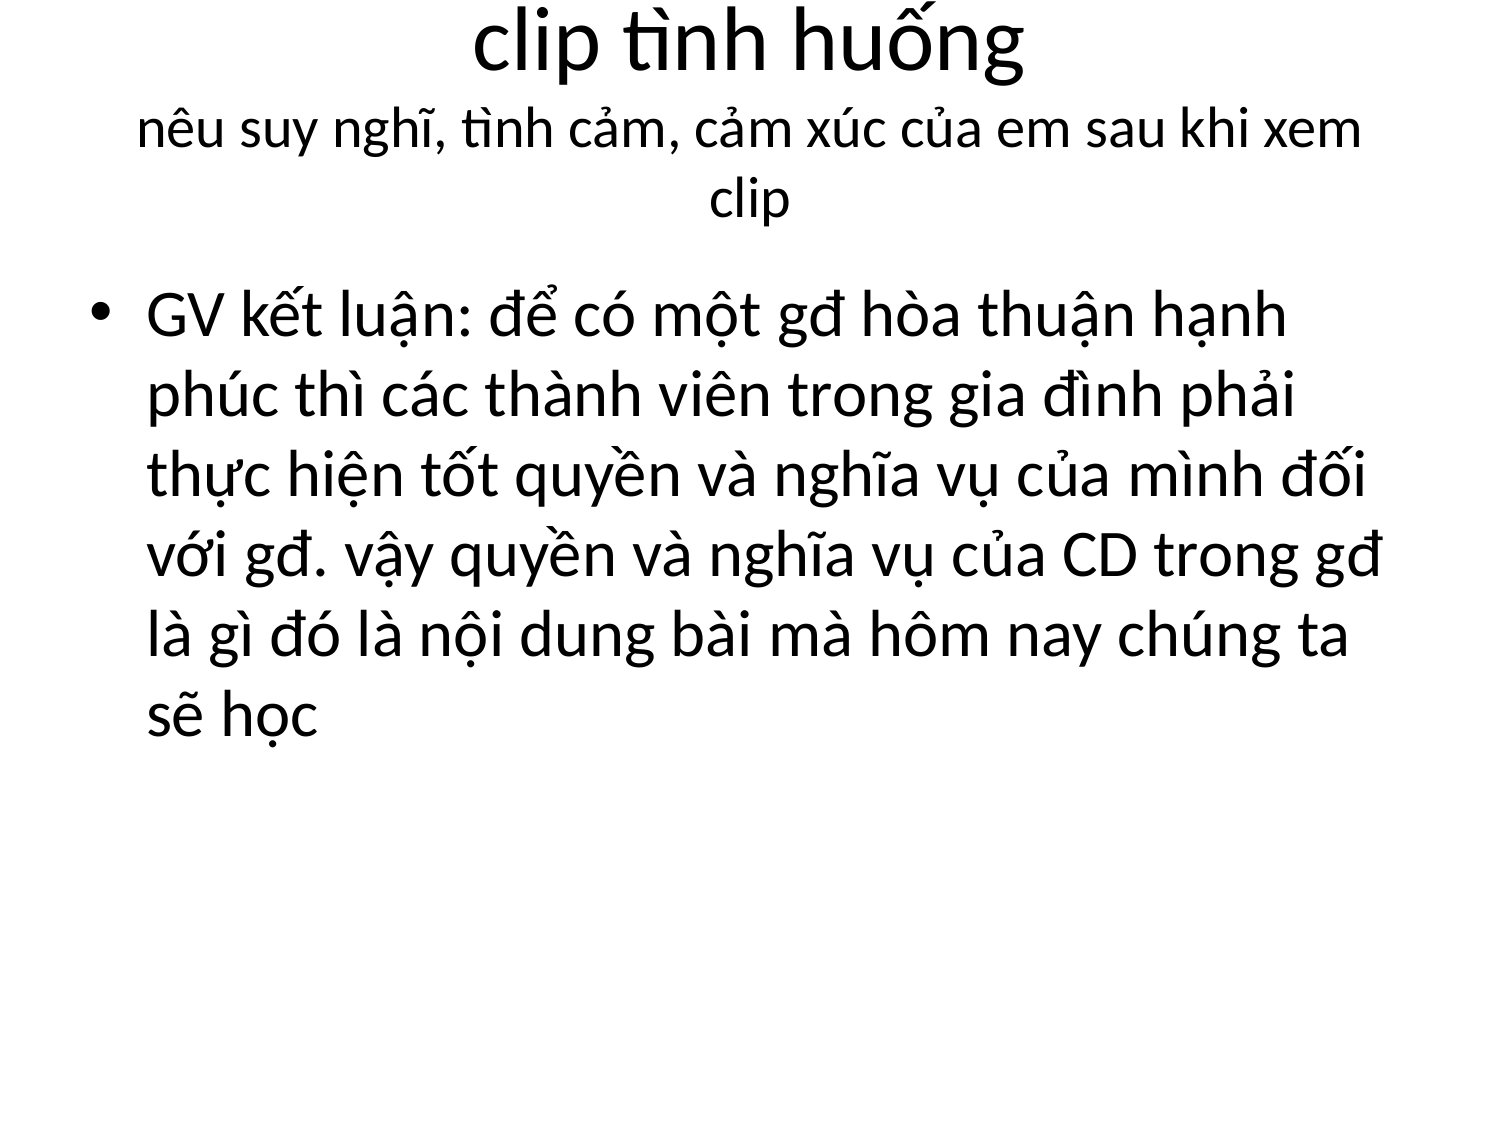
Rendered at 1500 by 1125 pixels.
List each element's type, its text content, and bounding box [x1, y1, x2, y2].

list GV kết luận: để có một gđ hòa thuận hạnh phúc thì các thành viên trong gia đình phải thực hiện tốt quyền và nghĩa vụ của mình đối với gđ. vậy quyền và nghĩa vụ của CD trong gđ là gì đó là nội dung bài mà hôm nay chúng ta sẽ học [74, 262, 1426, 1006]
title clip tình huống nêu suy nghĩ, tình cảm, cảm xúc của em sau khi xem clip [74, 44, 1426, 233]
